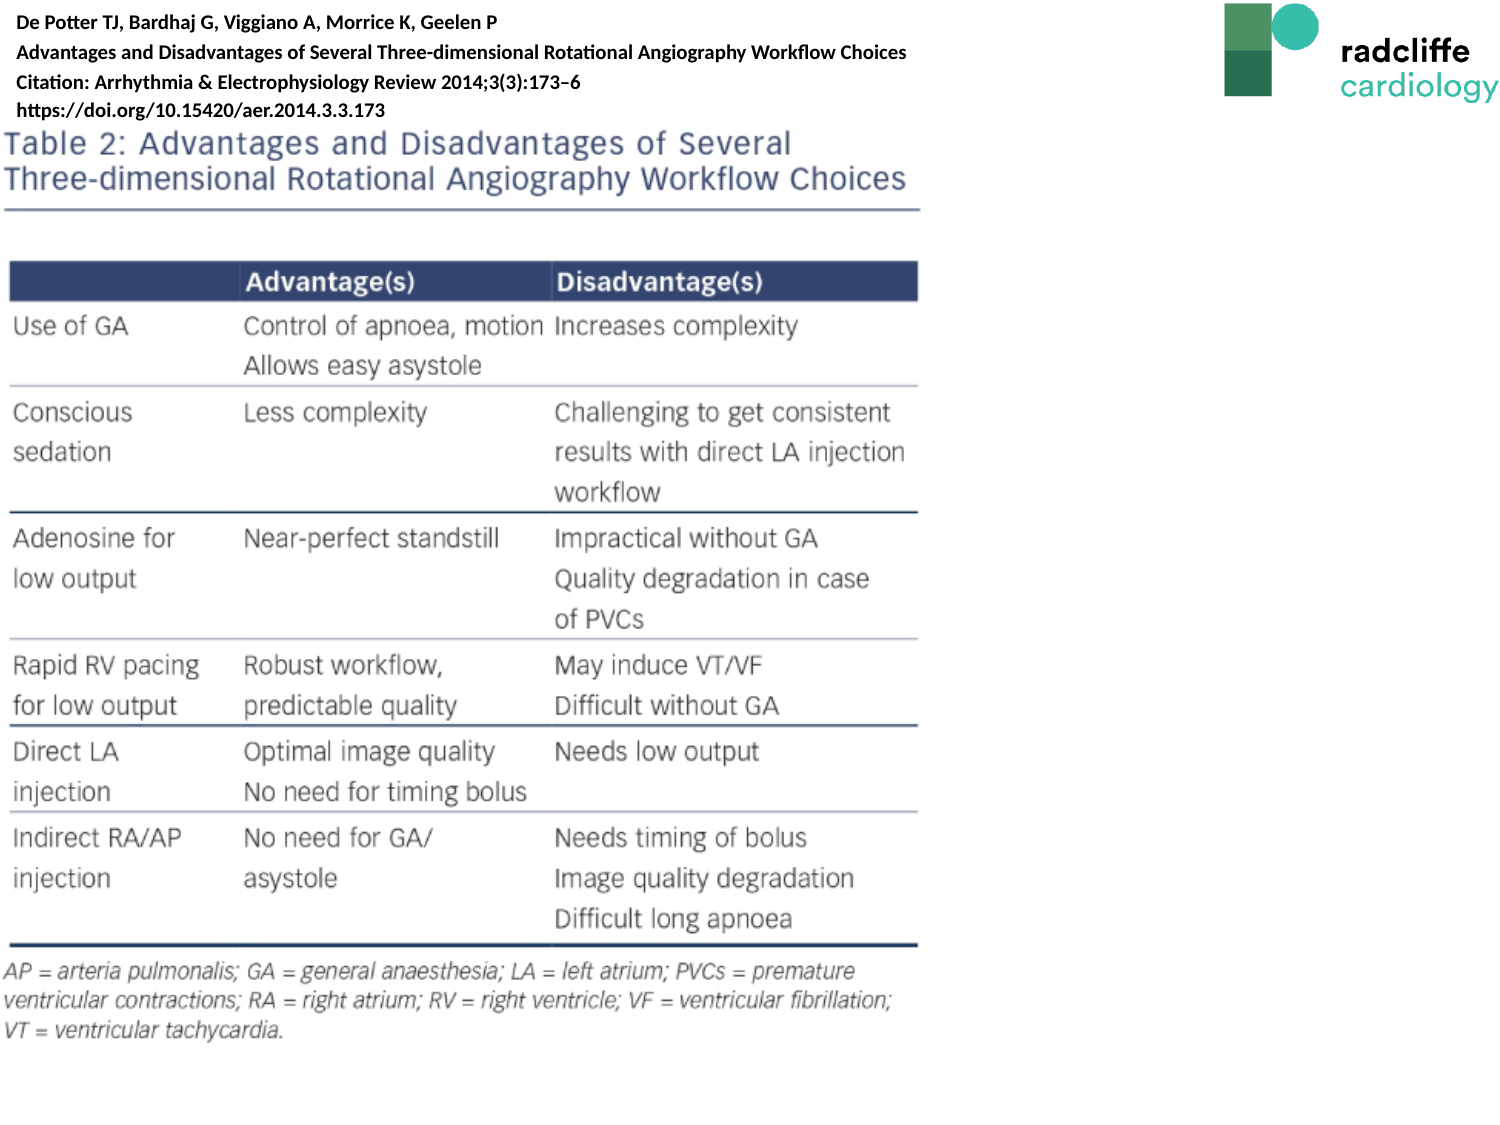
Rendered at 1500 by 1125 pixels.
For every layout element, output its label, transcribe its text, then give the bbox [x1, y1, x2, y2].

text_box De Potter TJ, Bardhaj G, Viggiano A, Morrice K, Geelen P [1, 1, 939, 31]
text_box Advantages and Disadvantages of Several Three-dimensional Rotational Angiography Workflow Choices [1, 31, 1224, 60]
text_box https://doi.org/10.15420/aer.2014.3.3.173 [1, 89, 1500, 129]
picture [1, 124, 924, 1063]
text_box Citation: Arrhythmia & Electrophysiology Review 2014;3(3):173–6 [1, 60, 1224, 89]
picture [1224, 1, 1499, 104]
